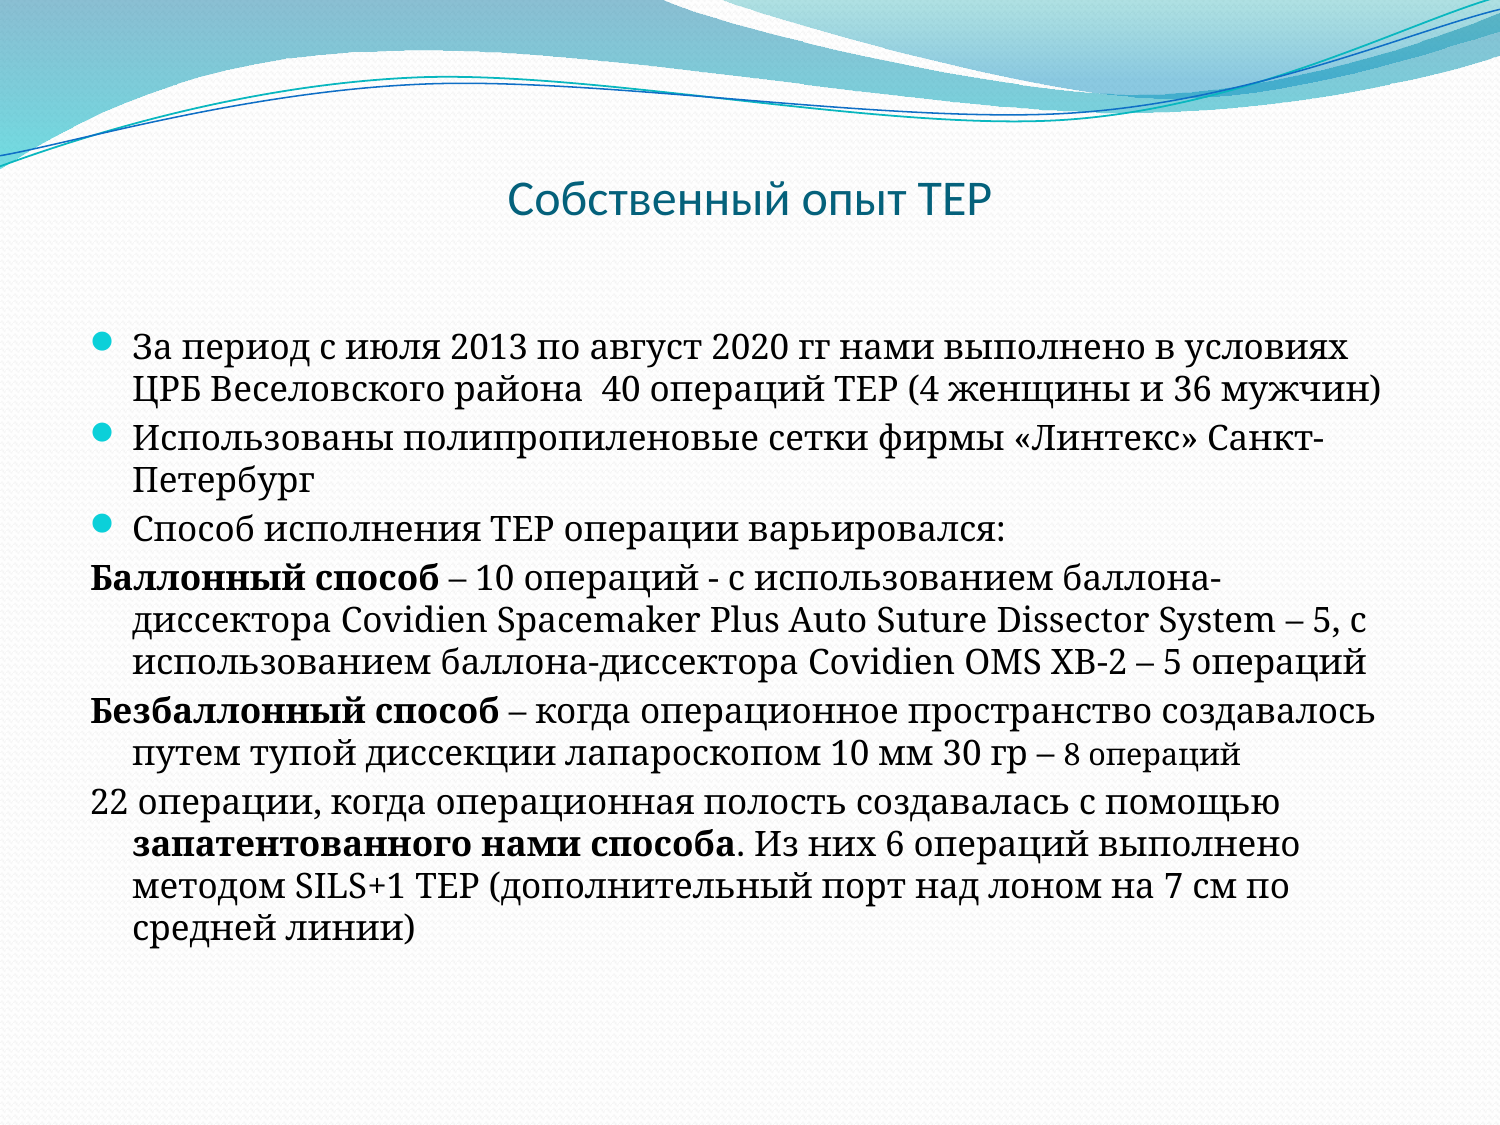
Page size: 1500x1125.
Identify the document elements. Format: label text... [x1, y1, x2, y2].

title Собственный опыт ТЕР [75, 115, 1425, 225]
list За период с июля 2013 по август 2020 гг нами выполнено в условиях ЦРБ Веселовского района 40 операций ТЕР (4 женщины и 36 мужчин) Использованы полипропиленовые сетки фирмы «Линтекс» Санкт-Петербург Способ исполнения ТЕР операции варьировался: Баллонный способ – 10 операций - с использованием баллона-диссектора Covidien Spacemaker Plus Auto Suture Dissector System – 5, с использованием баллона-диссектора Covidien OMS XB-2 – 5 операций Безбаллонный способ – когда операционное пространство создавалось путем тупой диссекции лапароскопом 10 мм 30 гр – 8 операций 22 операции, когда операционная полость создавалась с помощью запатентованного нами способа. Из них 6 операций выполнено методом SILS+1 TEP (дополнительный порт над лоном на 7 см по средней линии) [75, 317, 1425, 1038]
